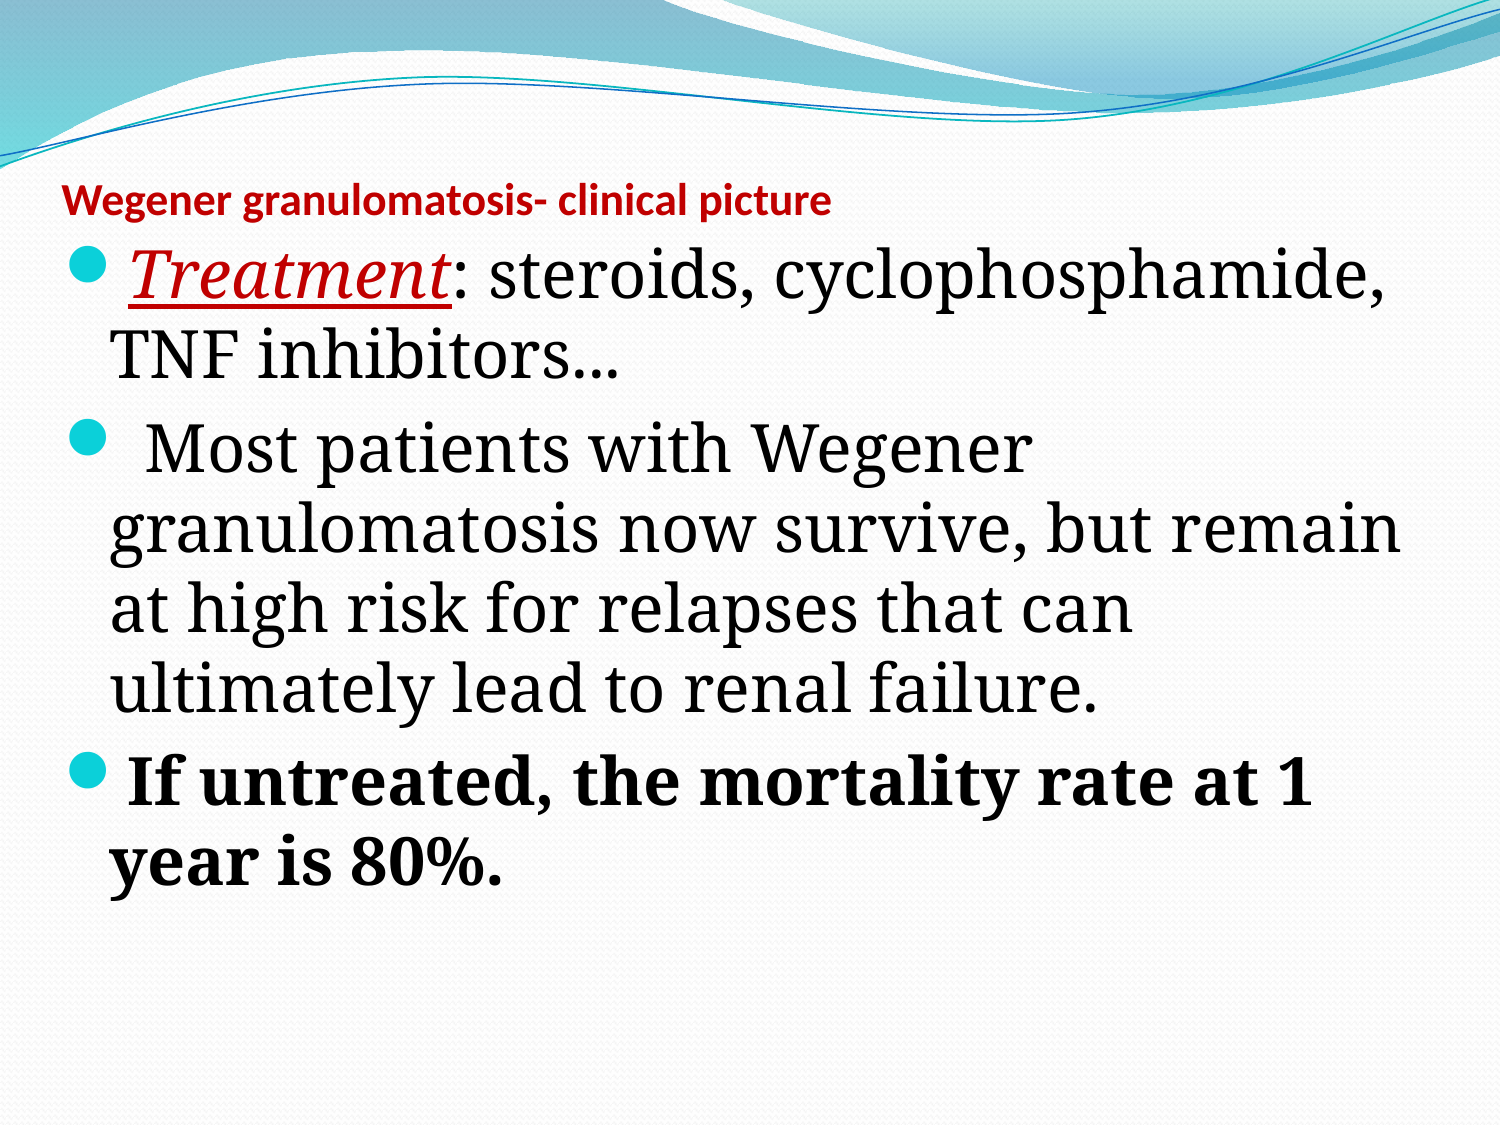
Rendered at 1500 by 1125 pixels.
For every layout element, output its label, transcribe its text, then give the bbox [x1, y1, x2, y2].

list Treatment: steroids, cyclophosphamide, TNF inhibitors... Most patients with Wegener granulomatosis now survive, but remain at high risk for relapses that can ultimately lead to renal failure. If untreated, the mortality rate at 1 year is 80%. [49, 224, 1445, 1113]
title Wegener granulomatosis- clinical picture [49, 162, 1450, 225]
